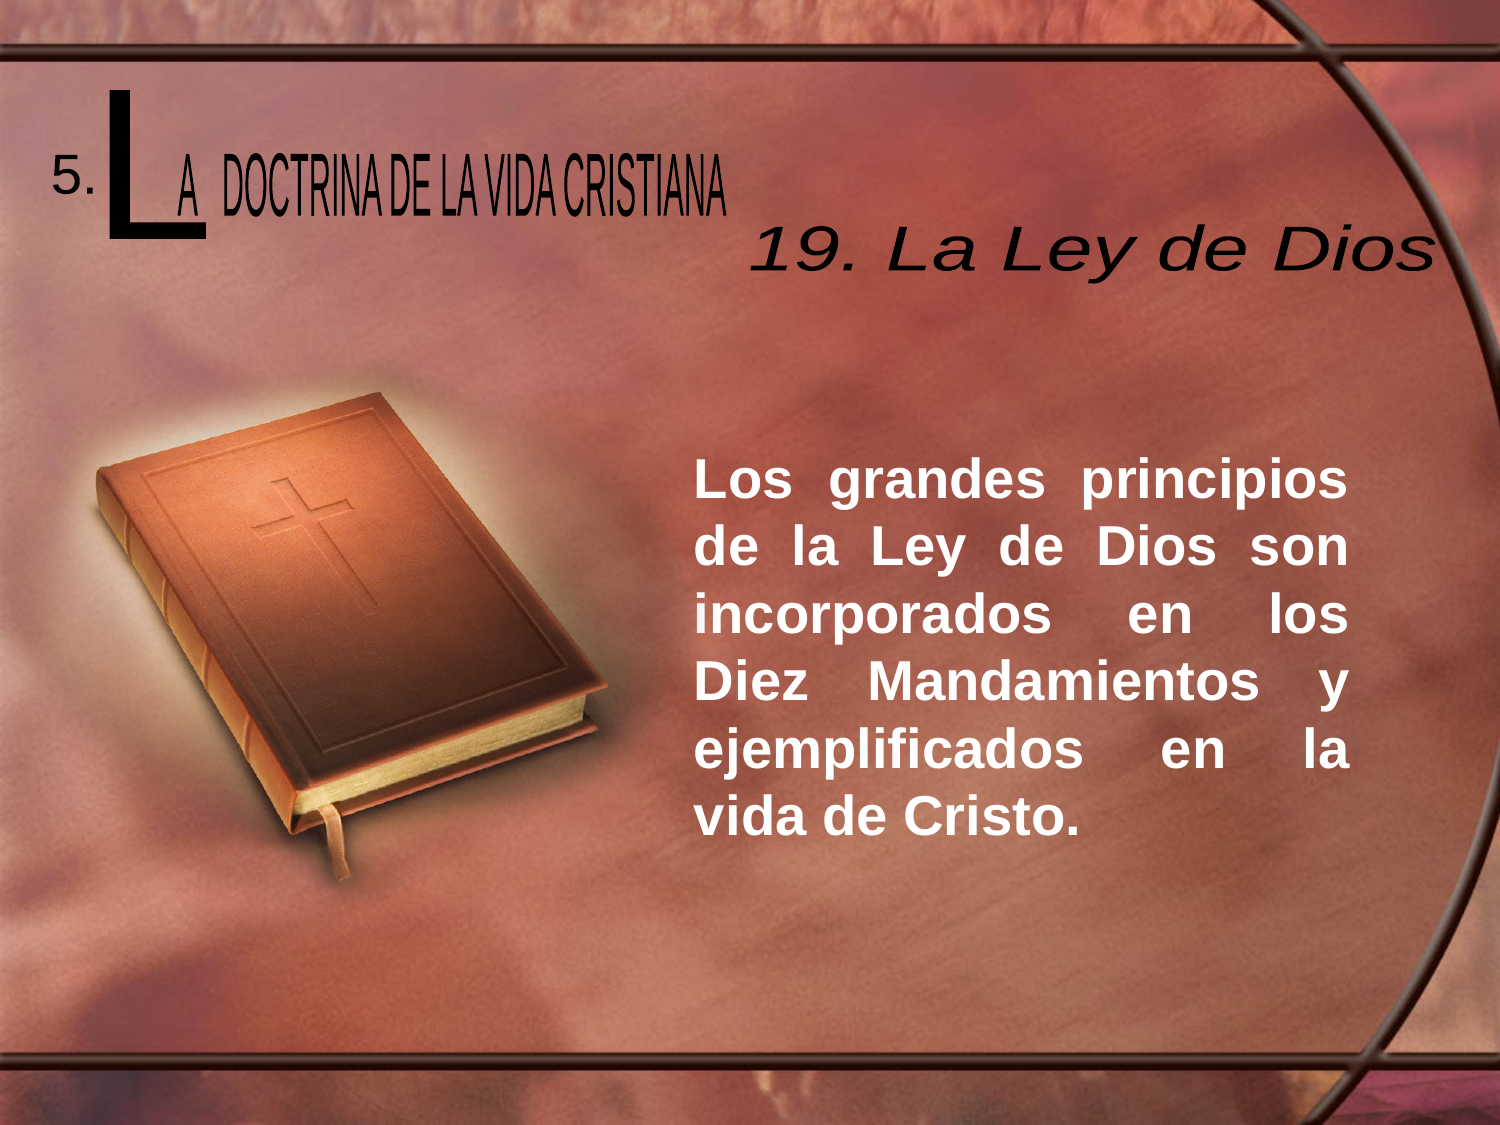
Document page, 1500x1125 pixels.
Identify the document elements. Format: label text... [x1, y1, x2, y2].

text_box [53, 90, 727, 239]
picture [0, 0, 1500, 1125]
text_box Los grandes principios de la Ley de Dios son incorporados en los Diez Mandamientos y ejemplificados en la vida de Cristo. [747, 434, 1365, 855]
